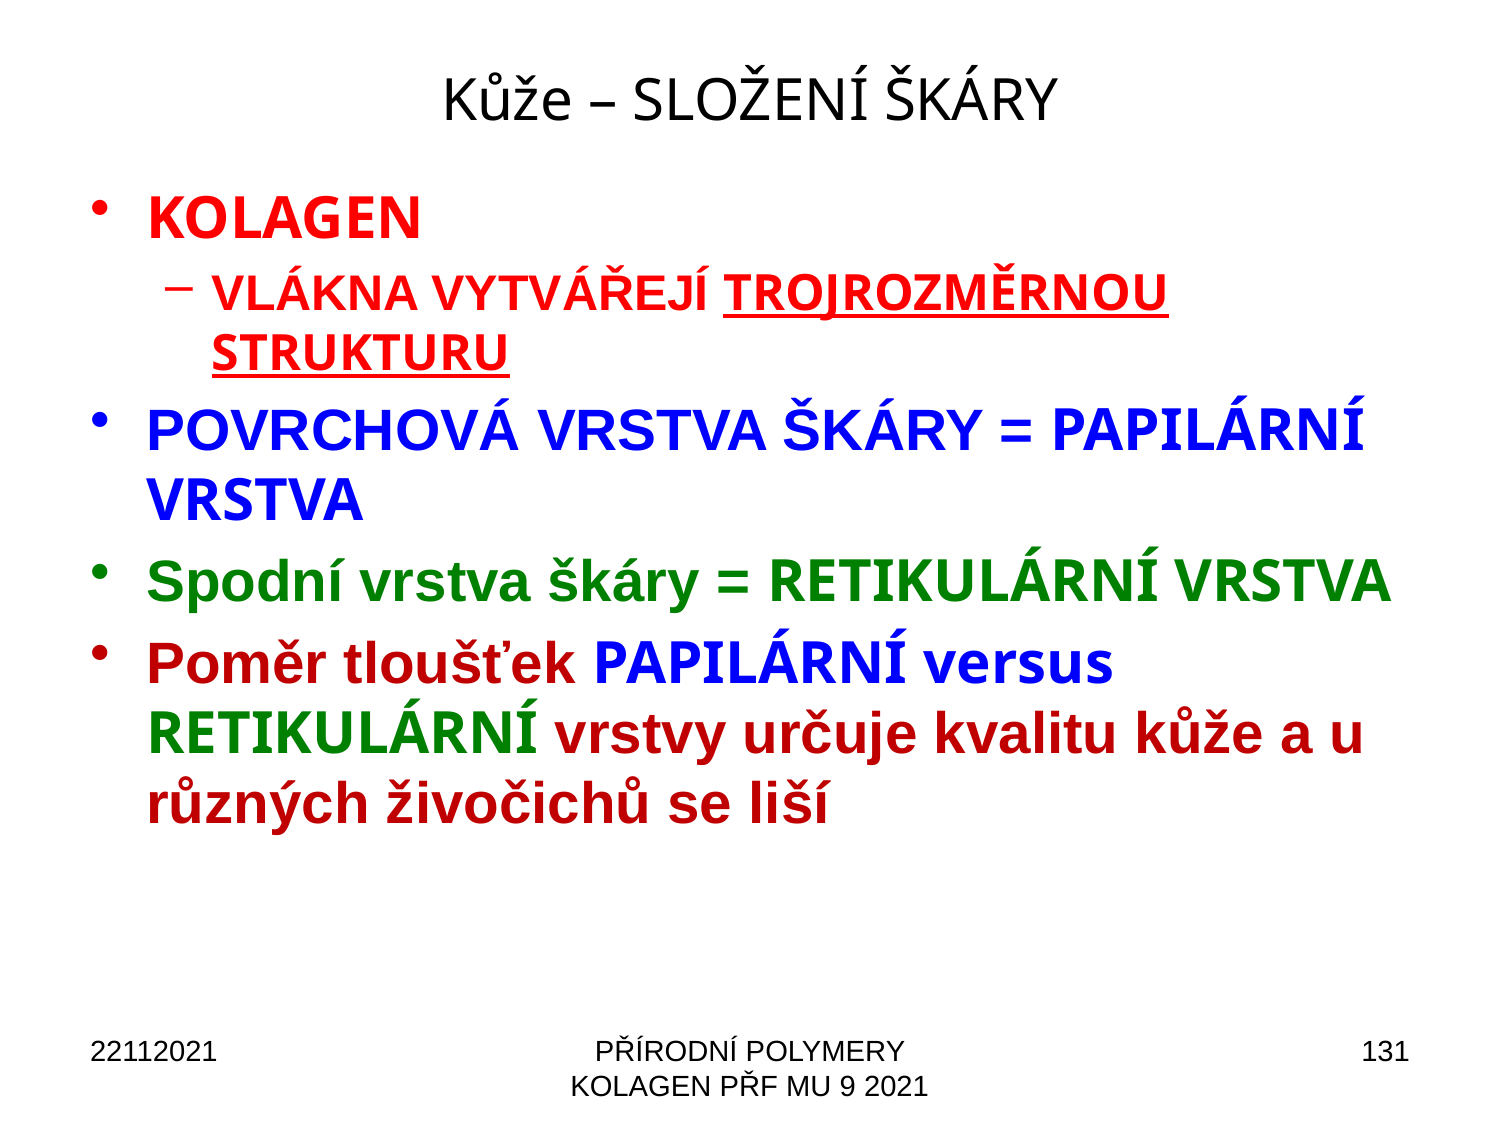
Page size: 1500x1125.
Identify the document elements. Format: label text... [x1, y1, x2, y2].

slide_number 22112021 [74, 1024, 426, 1103]
footer PŘÍRODNÍ POLYMERY KOLAGEN PŘF MU 9 2021 [512, 1024, 988, 1103]
slide_number 131 [1074, 1024, 1426, 1103]
list KOLAGEN VLÁKNA VYTVÁŘEJÍ TROJROZMĚRNOU STRUKTURU POVRCHOVÁ VRSTVA ŠKÁRY = PAPILÁRNÍ VRSTVA Spodní vrstva škáry = RETIKULÁRNÍ VRSTVA Poměr tloušťek PAPILÁRNÍ versus RETIKULÁRNÍ vrstvy určuje kvalitu kůže a u různých živočichů se liší [74, 172, 1426, 1006]
text_box Detail Technická želatina [0, 0, 1500, 216]
